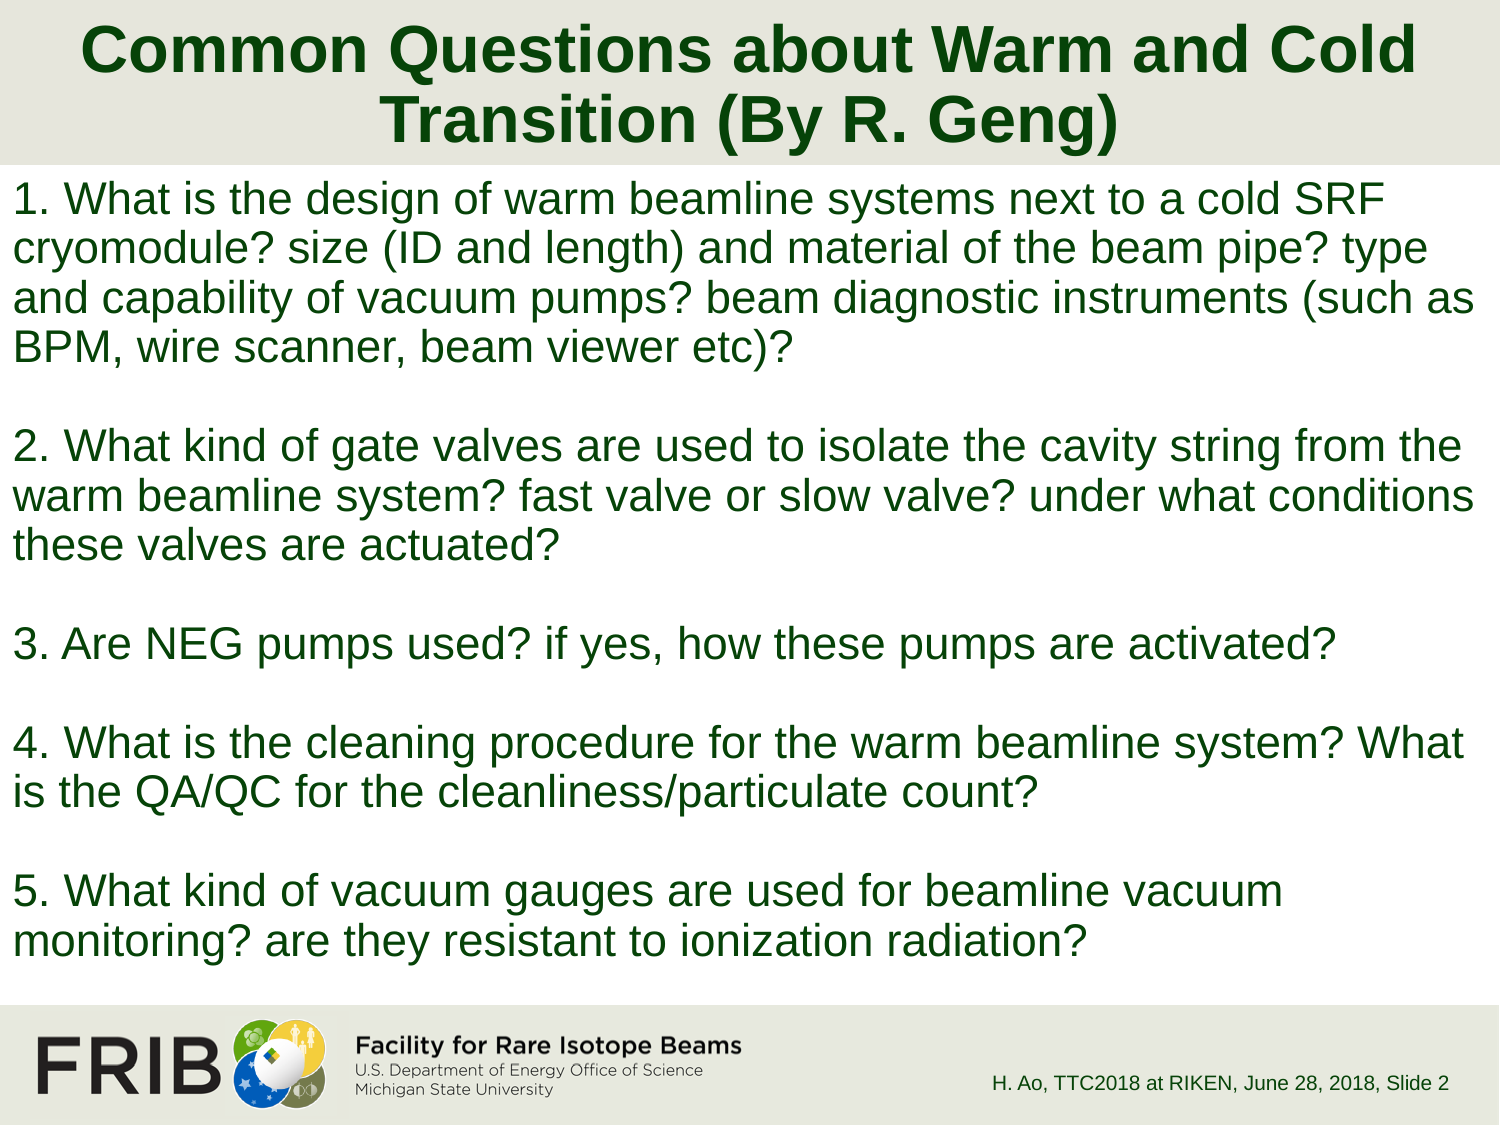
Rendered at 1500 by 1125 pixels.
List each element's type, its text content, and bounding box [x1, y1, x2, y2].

slide_number , Slide 2 [1374, 1042, 1500, 1103]
list 1. What is the design of warm beamline systems next to a cold SRF cryomodule? size (ID and length) and material of the beam pipe? type and capability of vacuum pumps? beam diagnostic instruments (such as BPM, wire scanner, beam viewer etc)? 2. What kind of gate valves are used to isolate the cavity string from the warm beamline system? fast valve or slow valve? under what conditions these valves are actuated? 3. Are NEG pumps used? if yes, how these pumps are activated? 4. What is the cleaning procedure for the warm beamline system? What is the QA/QC for the cleanliness/particulate count? 5. What kind of vacuum gauges are used for beamline vacuum monitoring? are they resistant to ionization radiation? [12, 174, 1488, 1000]
title Common Questions about Warm and Cold Transition (By R. Geng) [11, 11, 1489, 162]
picture [0, 0, 1500, 165]
picture [0, 1005, 1499, 1125]
footer H. Ao, TTC2018 at RIKEN, June 28, 2018 [679, 1042, 1374, 1103]
